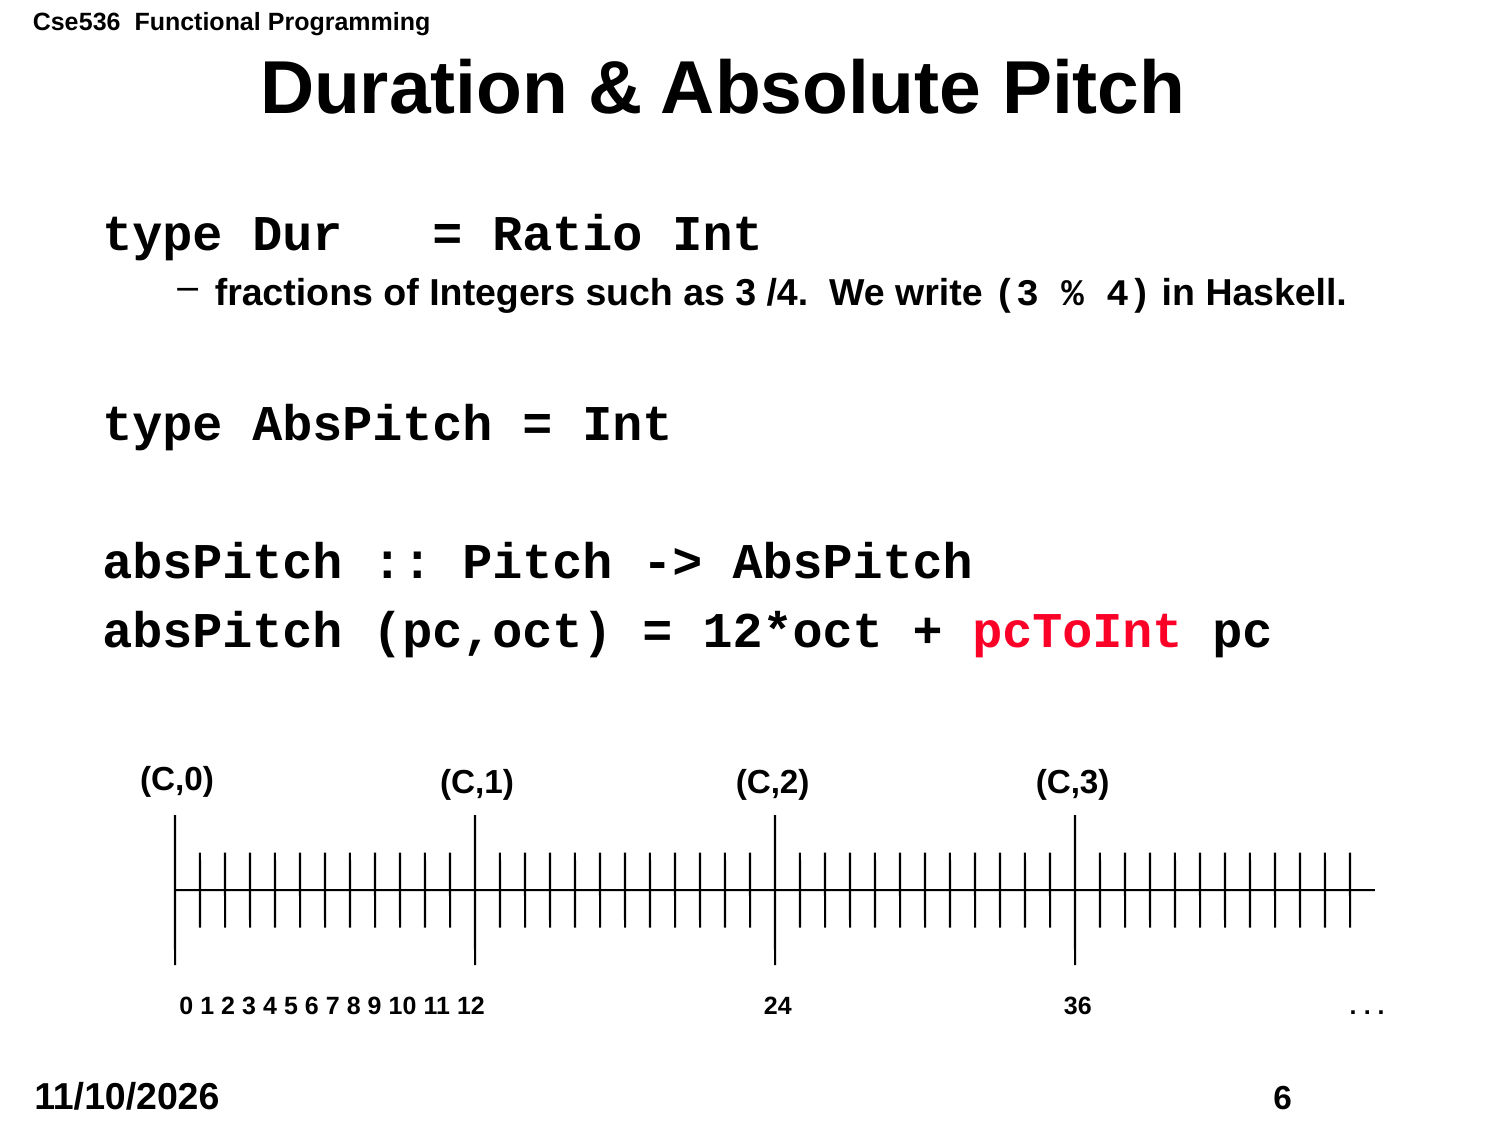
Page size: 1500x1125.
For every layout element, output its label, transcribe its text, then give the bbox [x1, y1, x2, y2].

title Duration & Absolute Pitch [45, 46, 1401, 132]
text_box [124, 749, 1451, 1028]
list type Dur = Ratio Int fractions of Integers such as 3 /4. We write (3 % 4) in Haskell. type AbsPitch = Int absPitch :: Pitch -> AbsPitch absPitch (pc,oct) = 12*oct + pcToInt pc [86, 199, 1426, 745]
